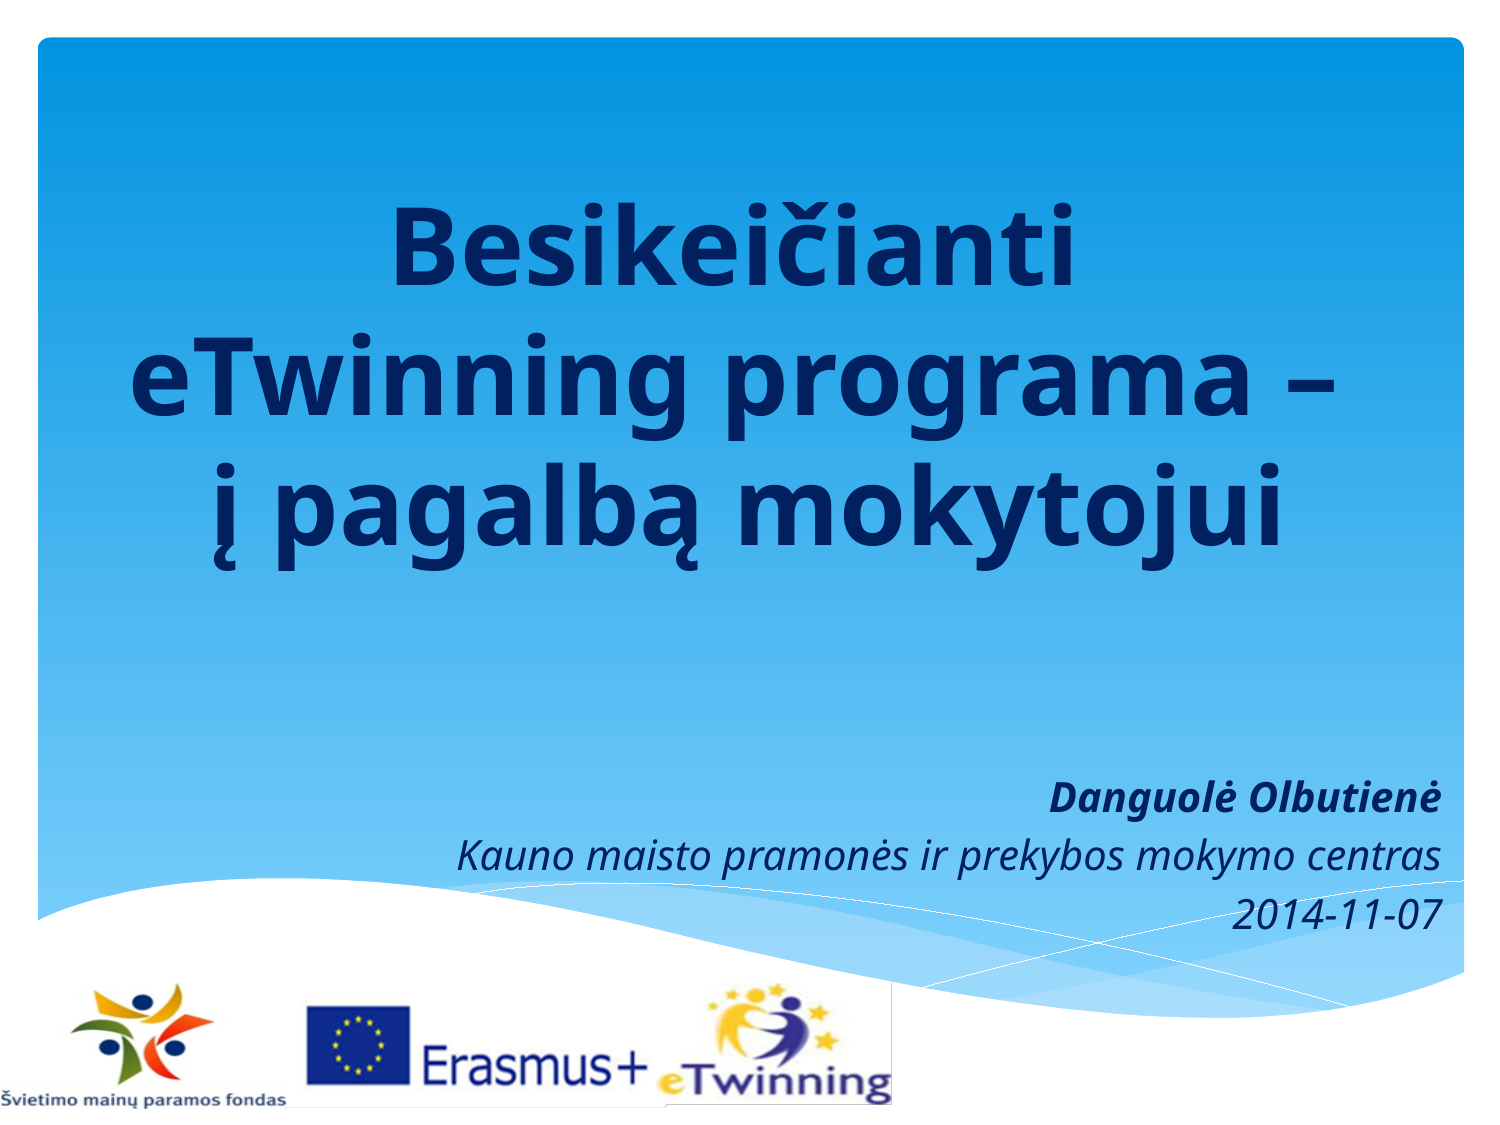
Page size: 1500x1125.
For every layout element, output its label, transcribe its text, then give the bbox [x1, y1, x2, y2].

picture [1, 982, 900, 1109]
title Besikeičianti eTwinning programa – į pagalbą mokytojui [67, 125, 1428, 575]
subtitle Danguolė Olbutienė Kauno maisto pramonės ir prekybos mokymo centras 2014-11-07 [407, 763, 1458, 925]
